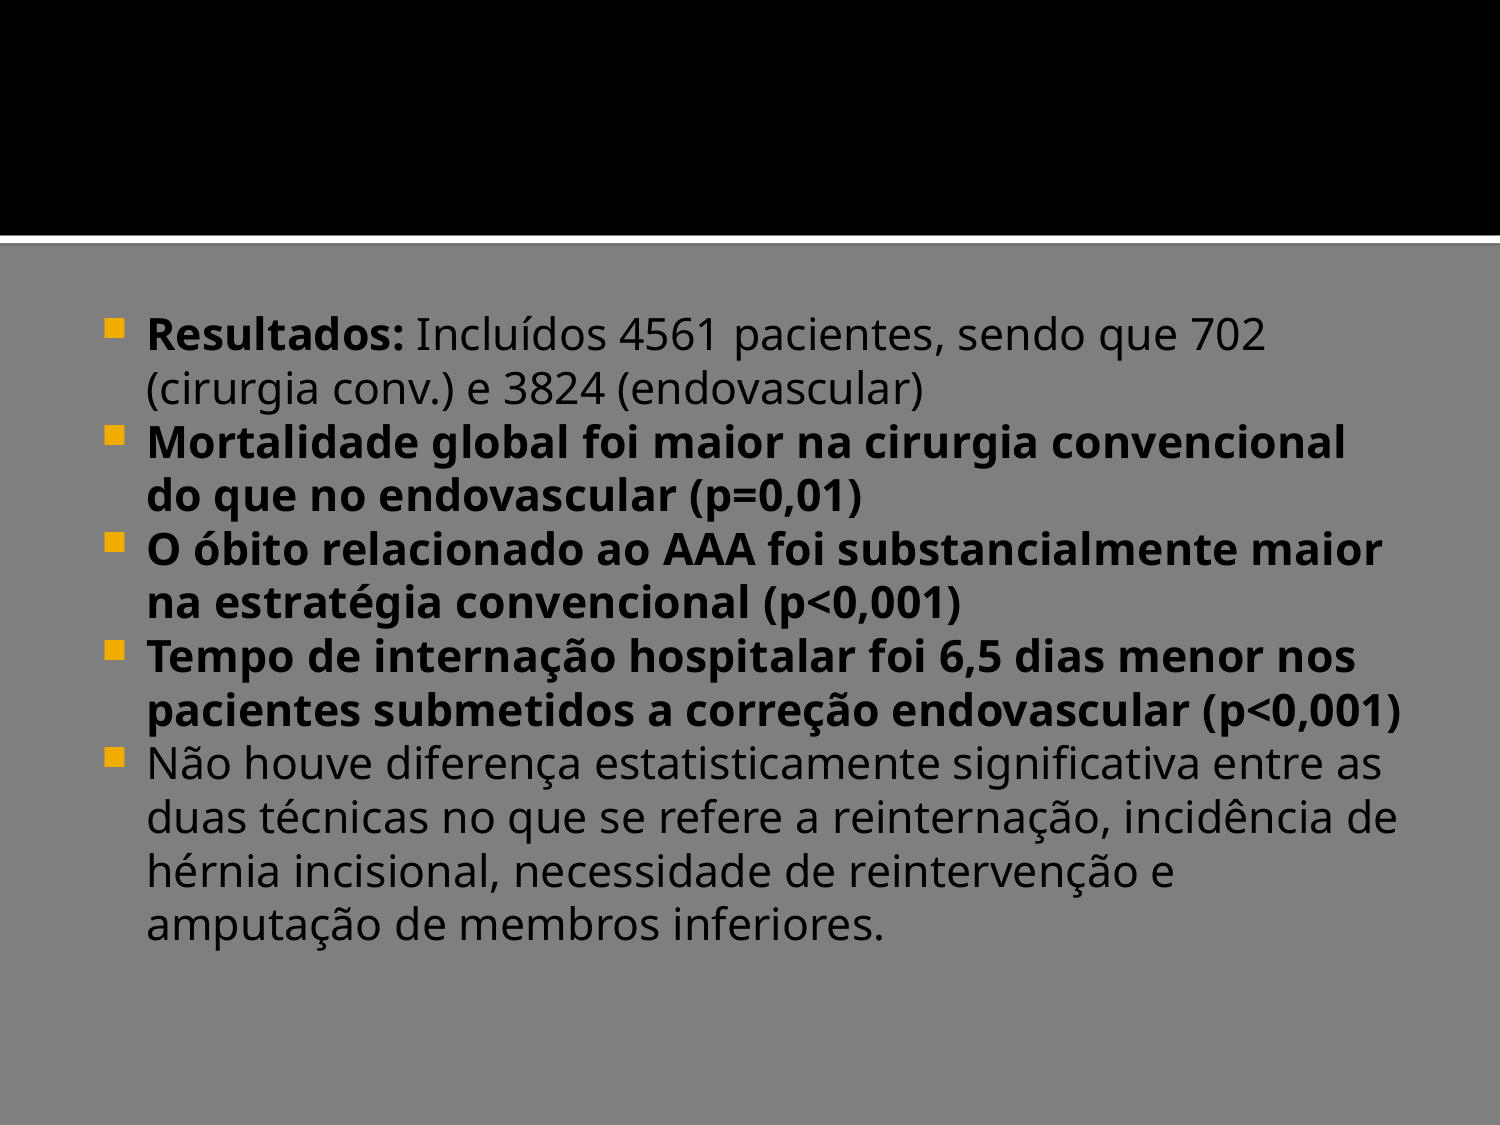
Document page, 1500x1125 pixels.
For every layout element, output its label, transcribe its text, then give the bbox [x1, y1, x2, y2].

list Resultados: Incluídos 4561 pacientes, sendo que 702 (cirurgia conv.) e 3824 (endovascular) Mortalidade global foi maior na cirurgia convencional do que no endovascular (p=0,01) O óbito relacionado ao AAA foi substancialmente maior na estratégia convencional (p<0,001) Tempo de internação hospitalar foi 6,5 dias menor nos pacientes submetidos a correção endovascular (p<0,001) Não houve diferença estatisticamente significativa entre as duas técnicas no que se refere a reinternação, incidência de hérnia incisional, necessidade de reintervenção e amputação de membros inferiores. [75, 291, 1425, 1050]
